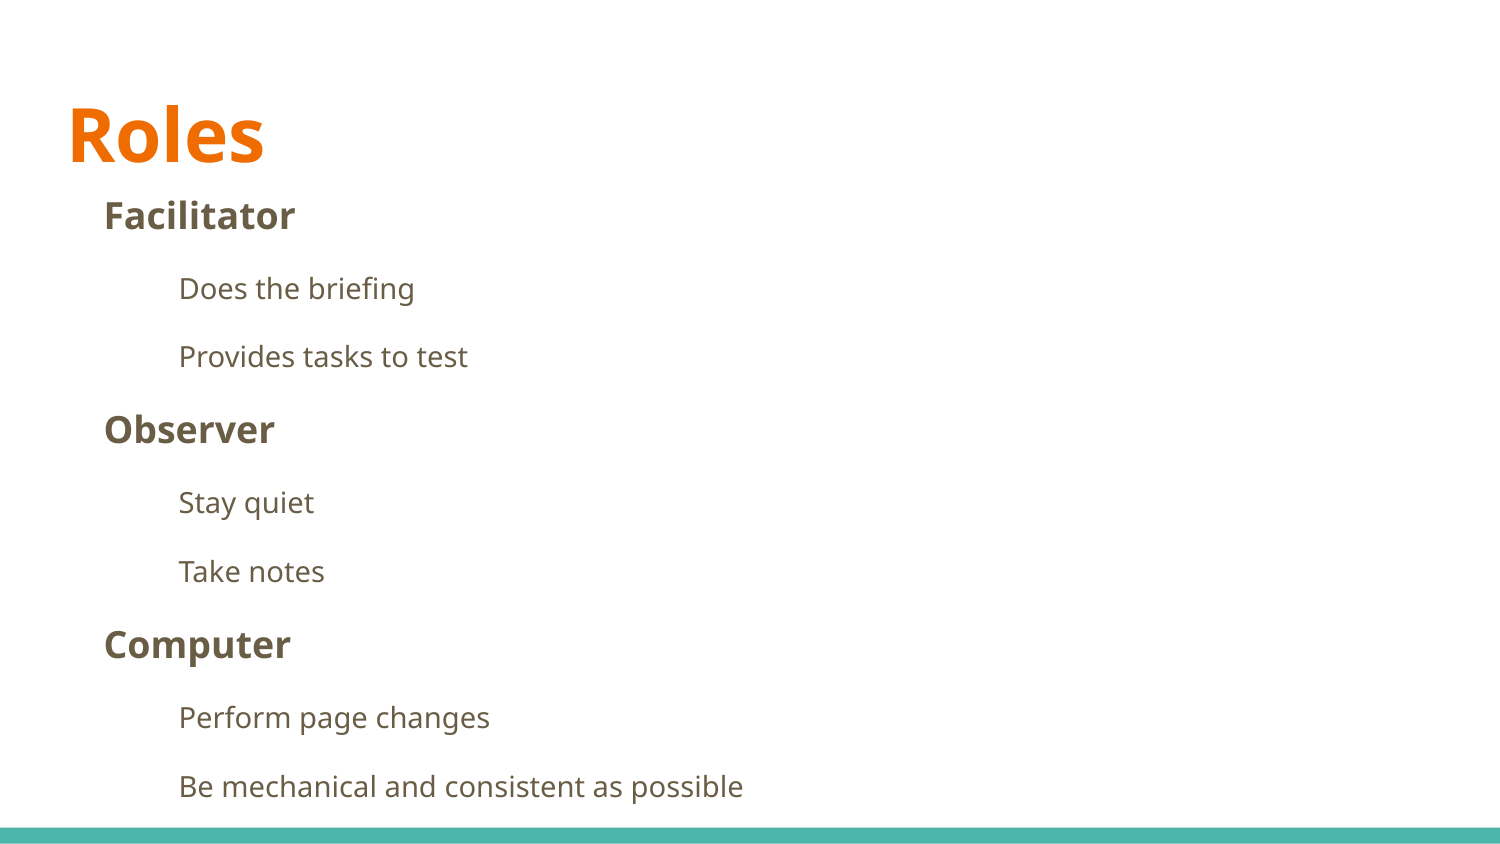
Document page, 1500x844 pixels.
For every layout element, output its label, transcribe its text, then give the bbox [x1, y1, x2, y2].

title Roles [51, 72, 1449, 176]
list Facilitator Does the briefing Provides tasks to test Observer Stay quiet Take notes Computer Perform page changes Be mechanical and consistent as possible [51, 176, 1449, 719]
